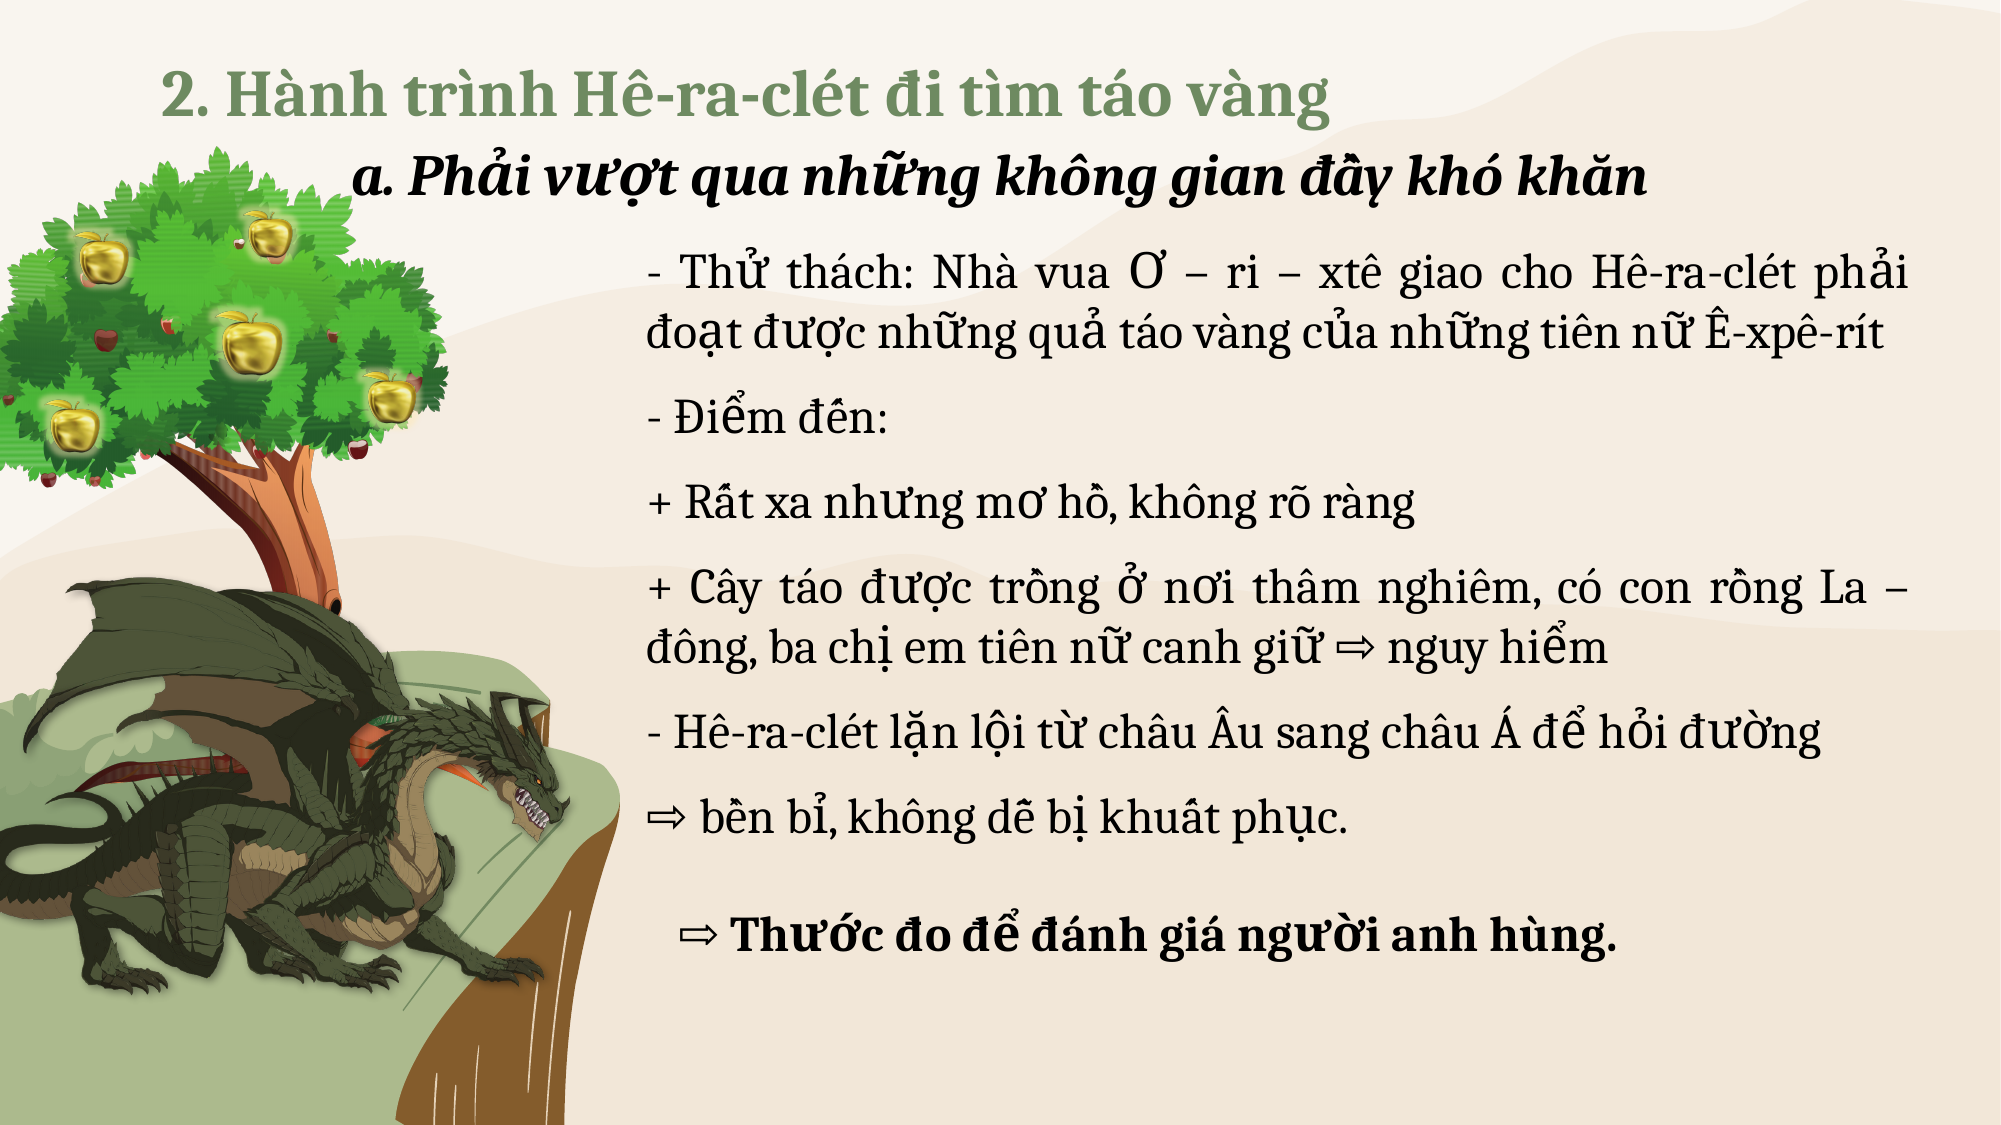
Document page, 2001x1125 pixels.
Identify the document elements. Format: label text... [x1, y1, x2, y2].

text_box a. Phải vượt qua những không gian đầy khó khăn [249, 119, 1750, 215]
text_box - Thử thách: Nhà vua Ơ – ri – xtê giao cho Hê-ra-clét phải đoạt được những quả táo vàng của những tiên nữ Ê-xpê-rít - Điểm đến: + Rất xa nhưng mơ hồ, không rõ ràng + Cây táo được trồng ở nơi thâm nghiêm, có con rồng La – đông, ba chị em tiên nữ canh giữ ⇨ nguy hiểm - Hê-ra-clét lặn lội từ châu Âu sang châu Á để hỏi đường ⇨ bền bỉ, không dễ bị khuất phục. [631, 231, 1925, 852]
text_box ⇨ Thước đo để đánh giá người anh hùng. [662, 885, 1813, 969]
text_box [0, 146, 519, 481]
text_box 2. Hành trình Hê-ra-clét đi tìm táo vàng [146, 2, 1713, 137]
picture [0, 482, 576, 1090]
